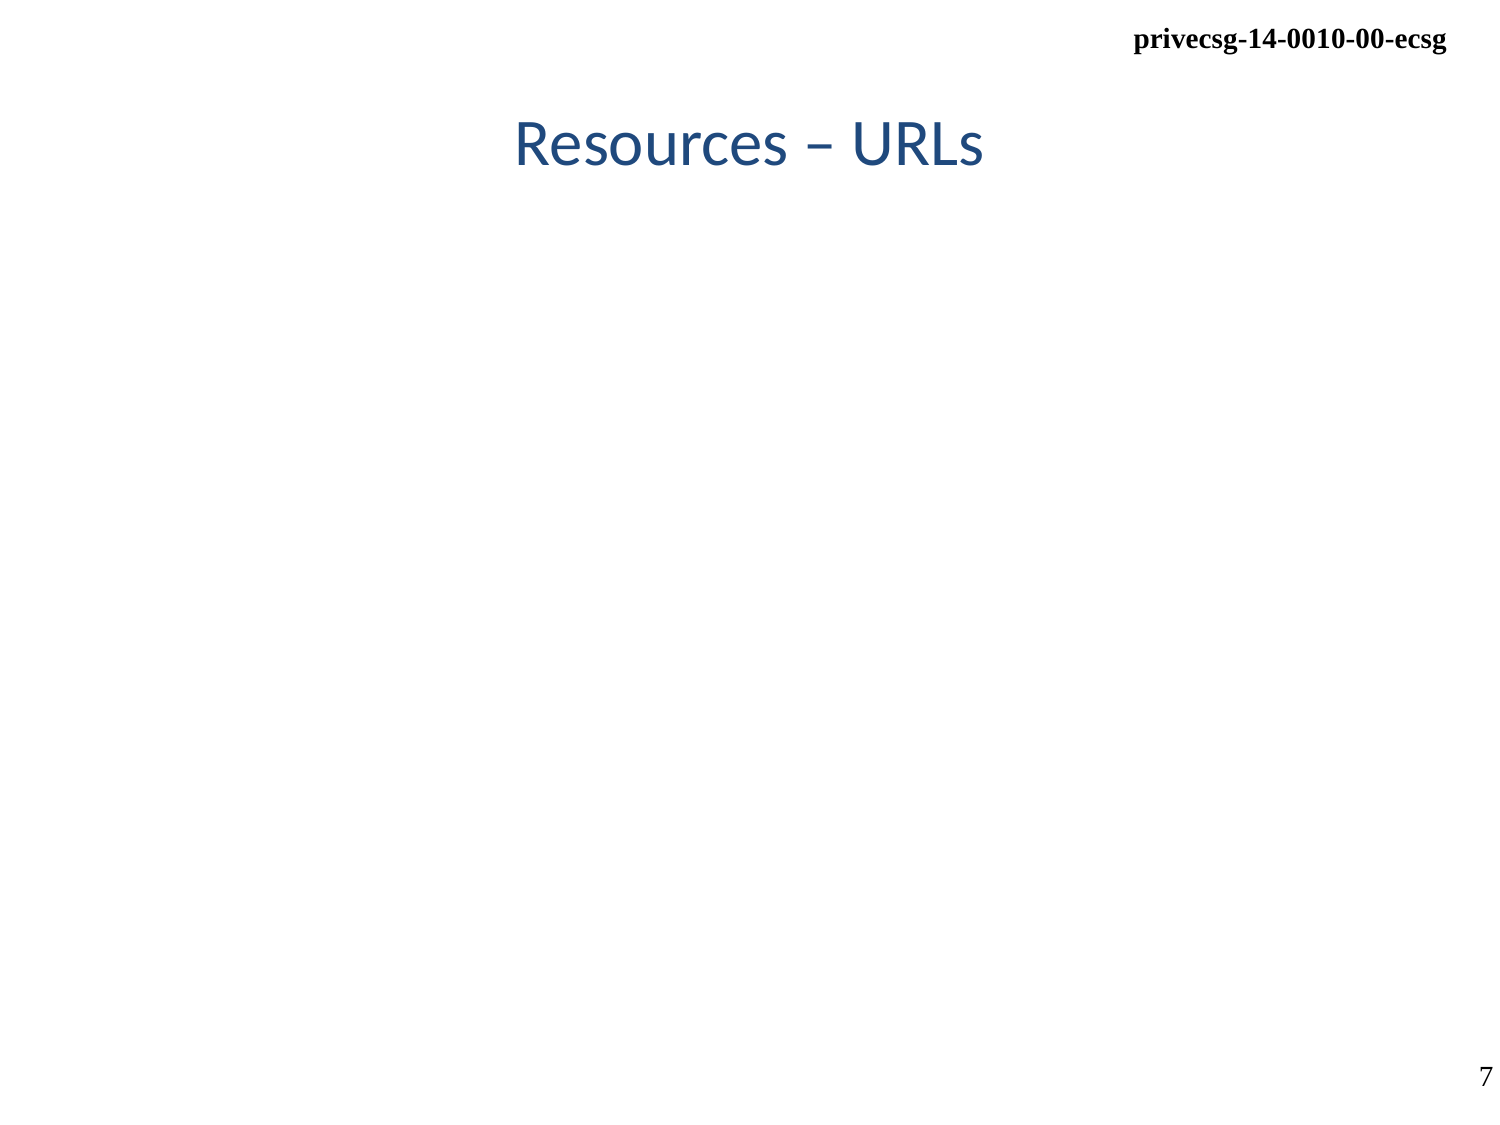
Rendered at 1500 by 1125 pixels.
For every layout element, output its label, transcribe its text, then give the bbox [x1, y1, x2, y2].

title Resources – URLs [75, 45, 1425, 233]
